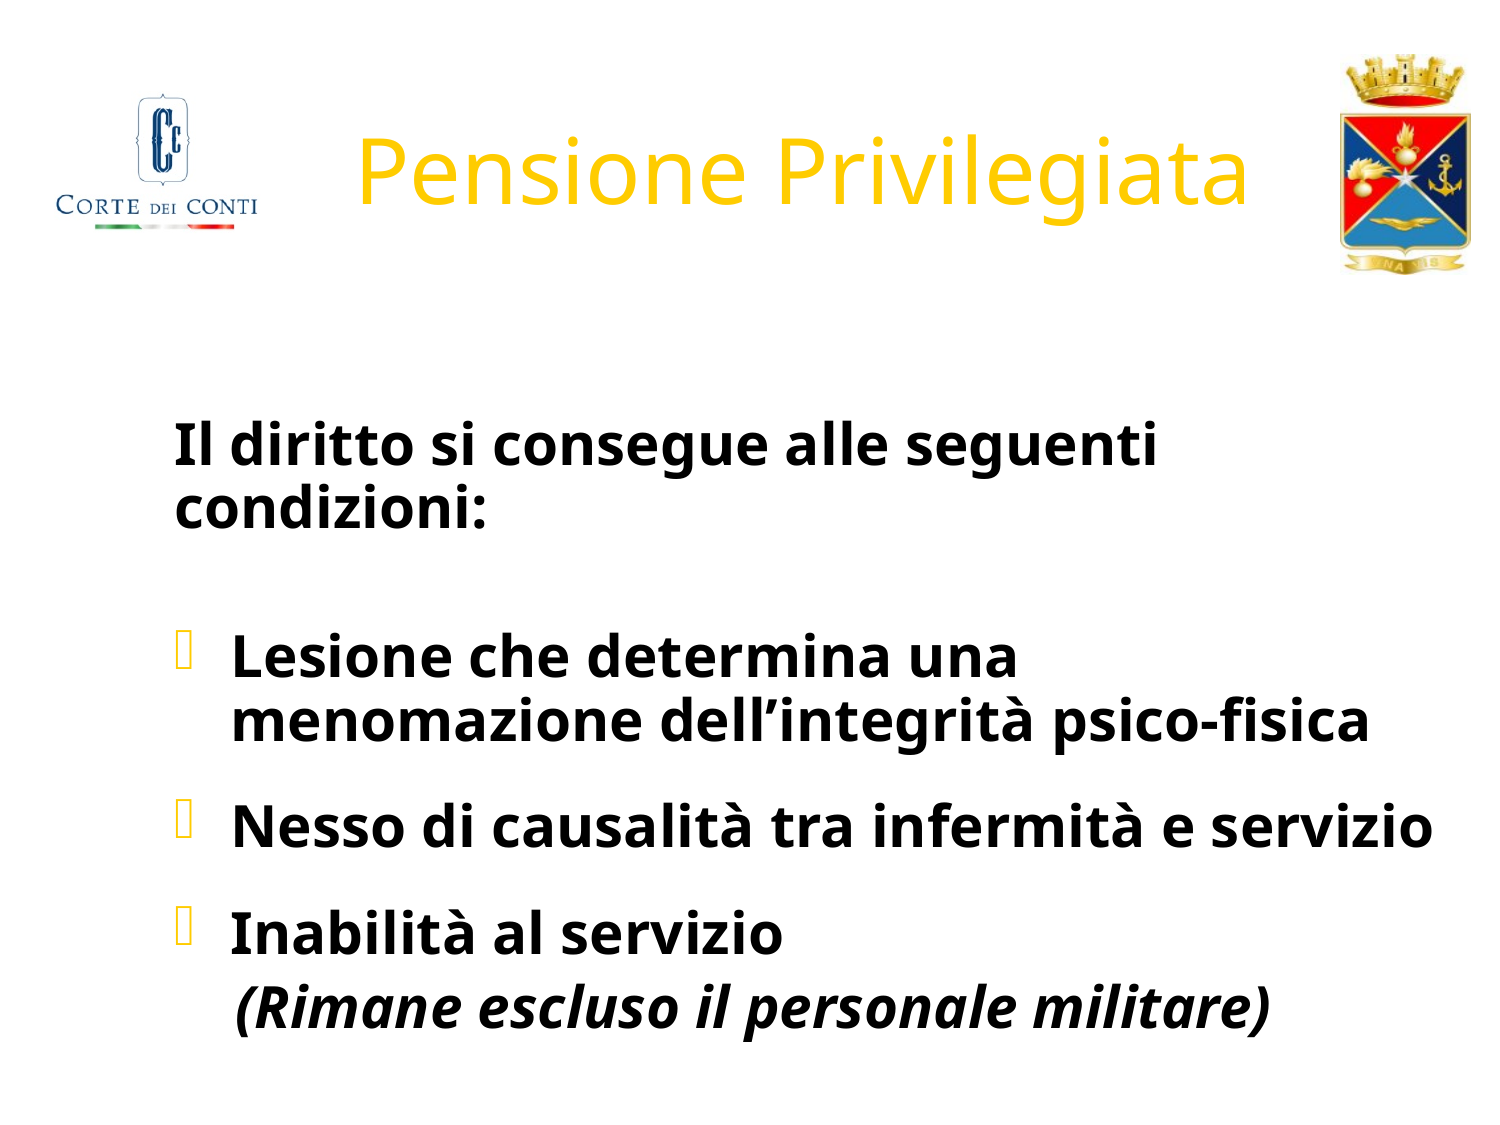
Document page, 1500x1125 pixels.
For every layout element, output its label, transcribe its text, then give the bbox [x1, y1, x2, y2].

picture [1340, 54, 1471, 275]
picture [40, 77, 273, 244]
list Il diritto si consegue alle seguenti condizioni: Lesione che determina una menomazione dell’integrità psico-fisica Nesso di causalità tra infermità e servizio Inabilità al servizio (Rimane escluso il personale militare) [159, 326, 1455, 1094]
title Pensione Privilegiata [194, 50, 1413, 285]
